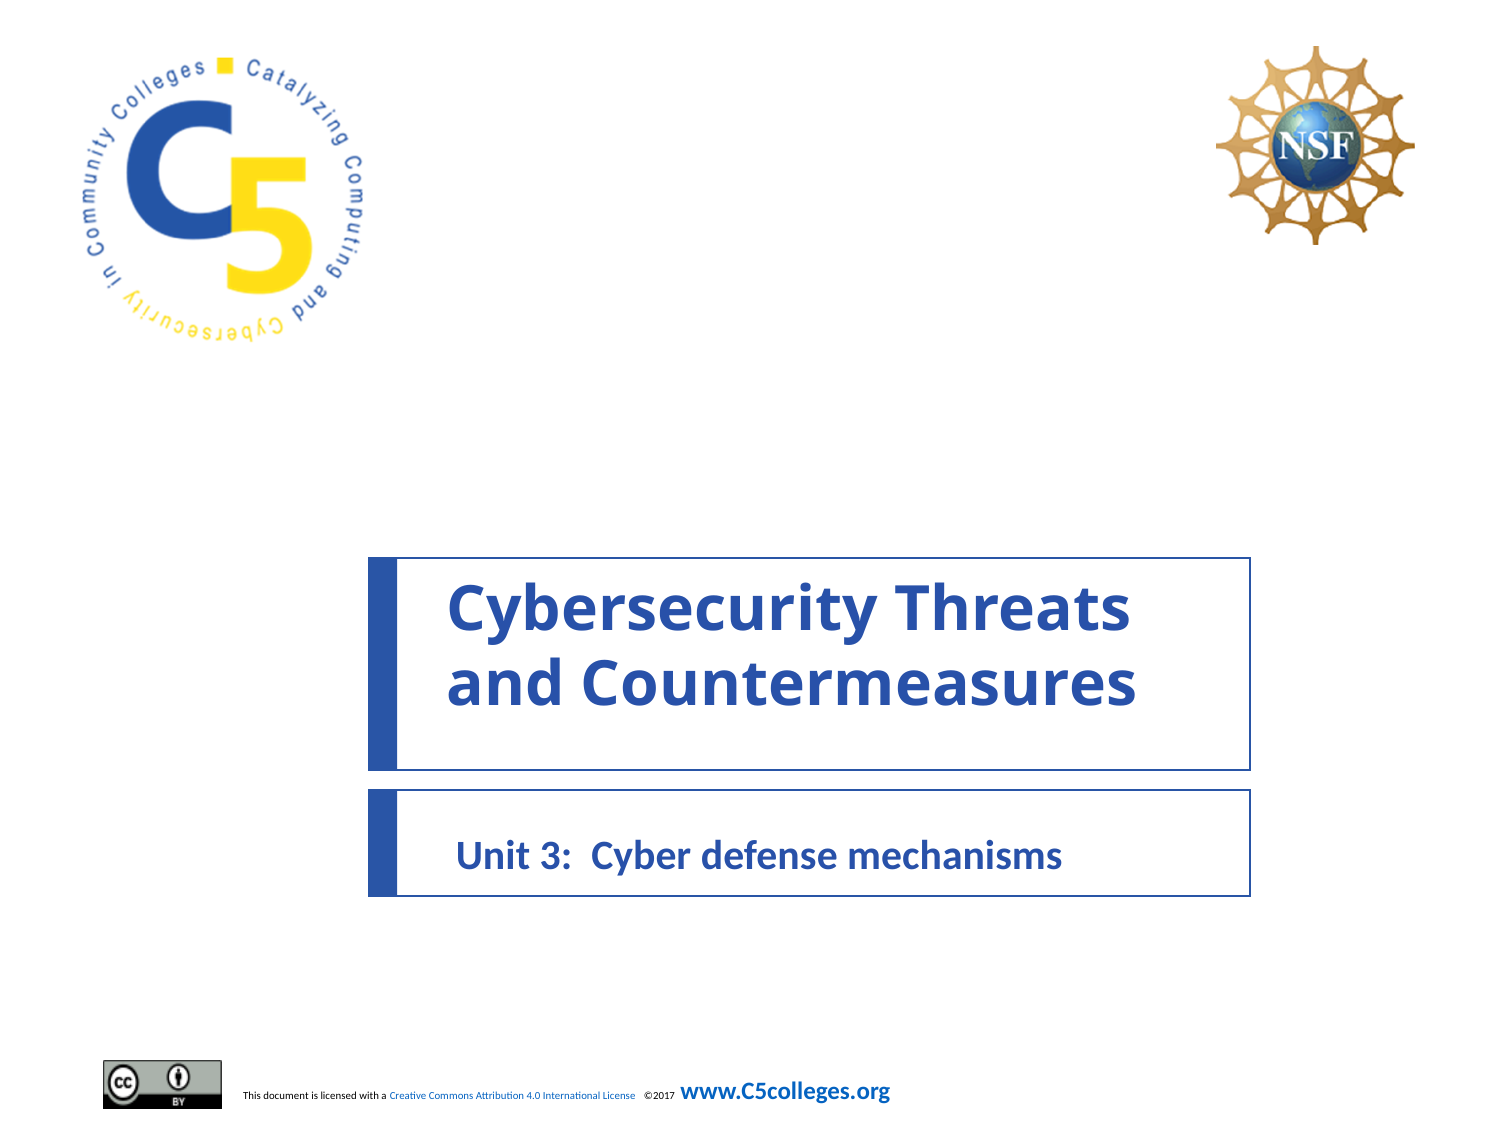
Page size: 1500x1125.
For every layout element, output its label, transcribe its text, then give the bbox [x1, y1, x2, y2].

title Cybersecurity Threats and Countermeasures [431, 593, 1188, 726]
list Unit 3: Cyber defense mechanisms [431, 819, 1124, 866]
picture [103, 1060, 222, 1109]
picture [1216, 46, 1415, 245]
picture [68, 46, 378, 354]
